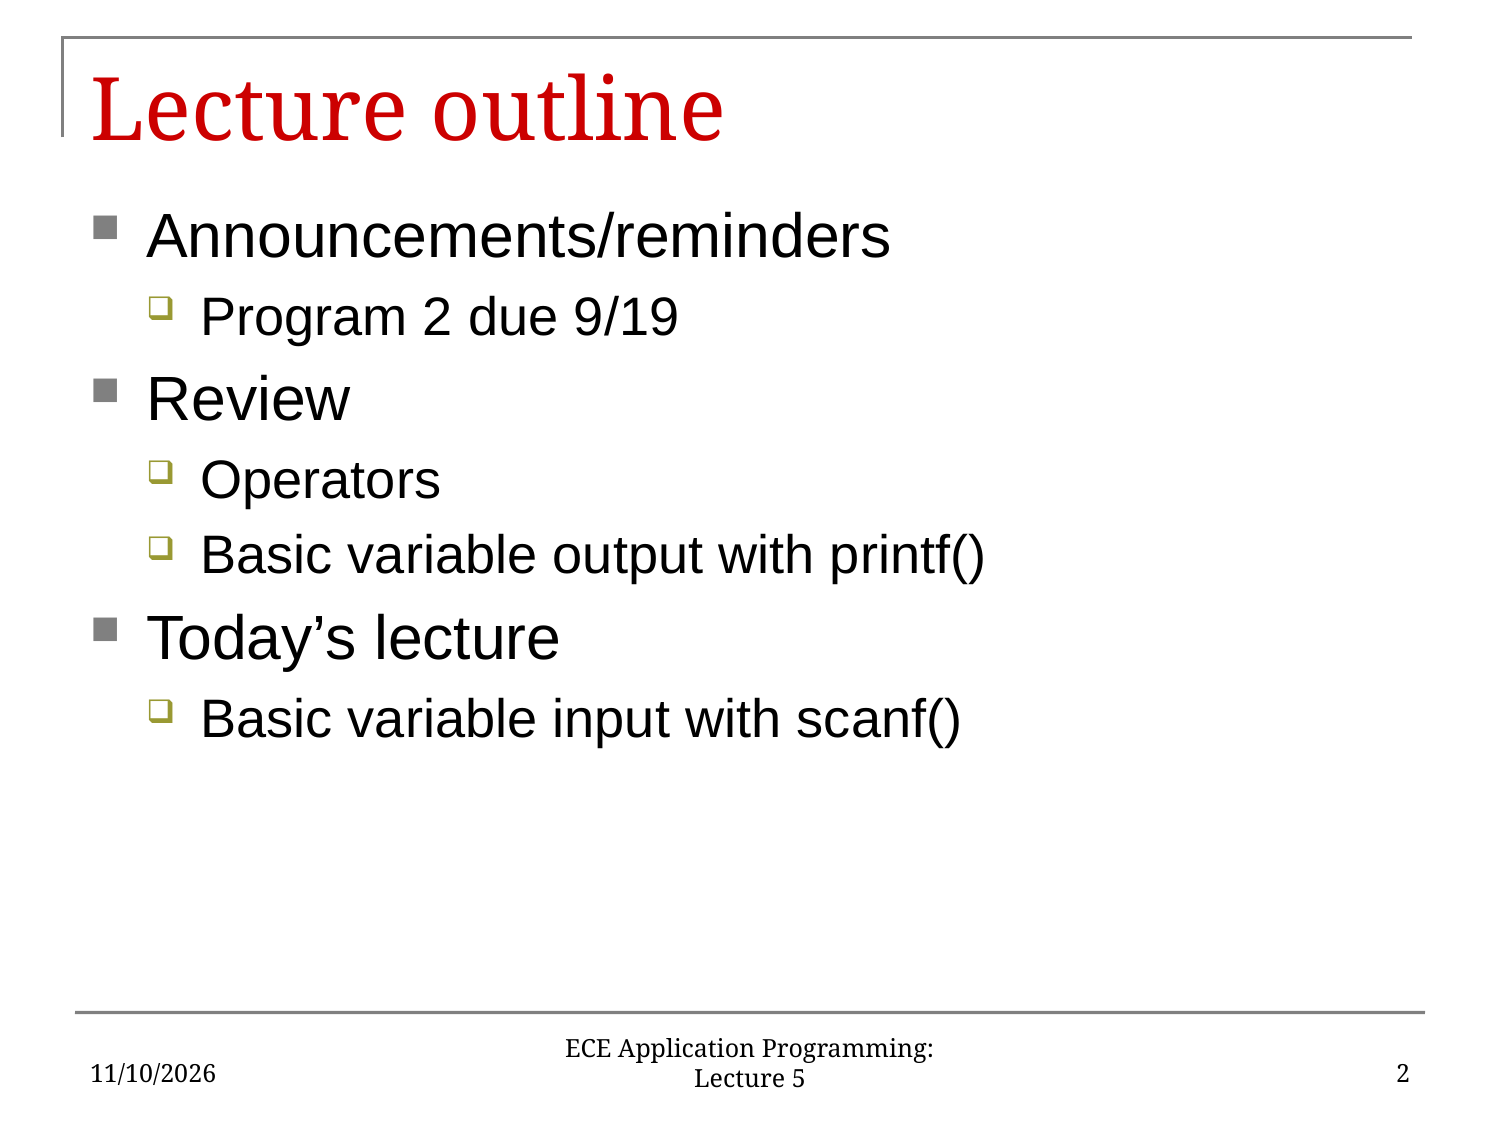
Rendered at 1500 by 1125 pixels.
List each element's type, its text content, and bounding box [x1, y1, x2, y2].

title Lecture outline [75, 45, 1425, 163]
list Announcements/reminders Program 2 due 9/19 Review Operators Basic variable output with printf() Today’s lecture Basic variable input with scanf() [75, 187, 1425, 1006]
footer ECE Application Programming: Lecture 5 [512, 1024, 988, 1101]
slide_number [74, 1023, 426, 1100]
slide_number 2 [1074, 1023, 1426, 1100]
